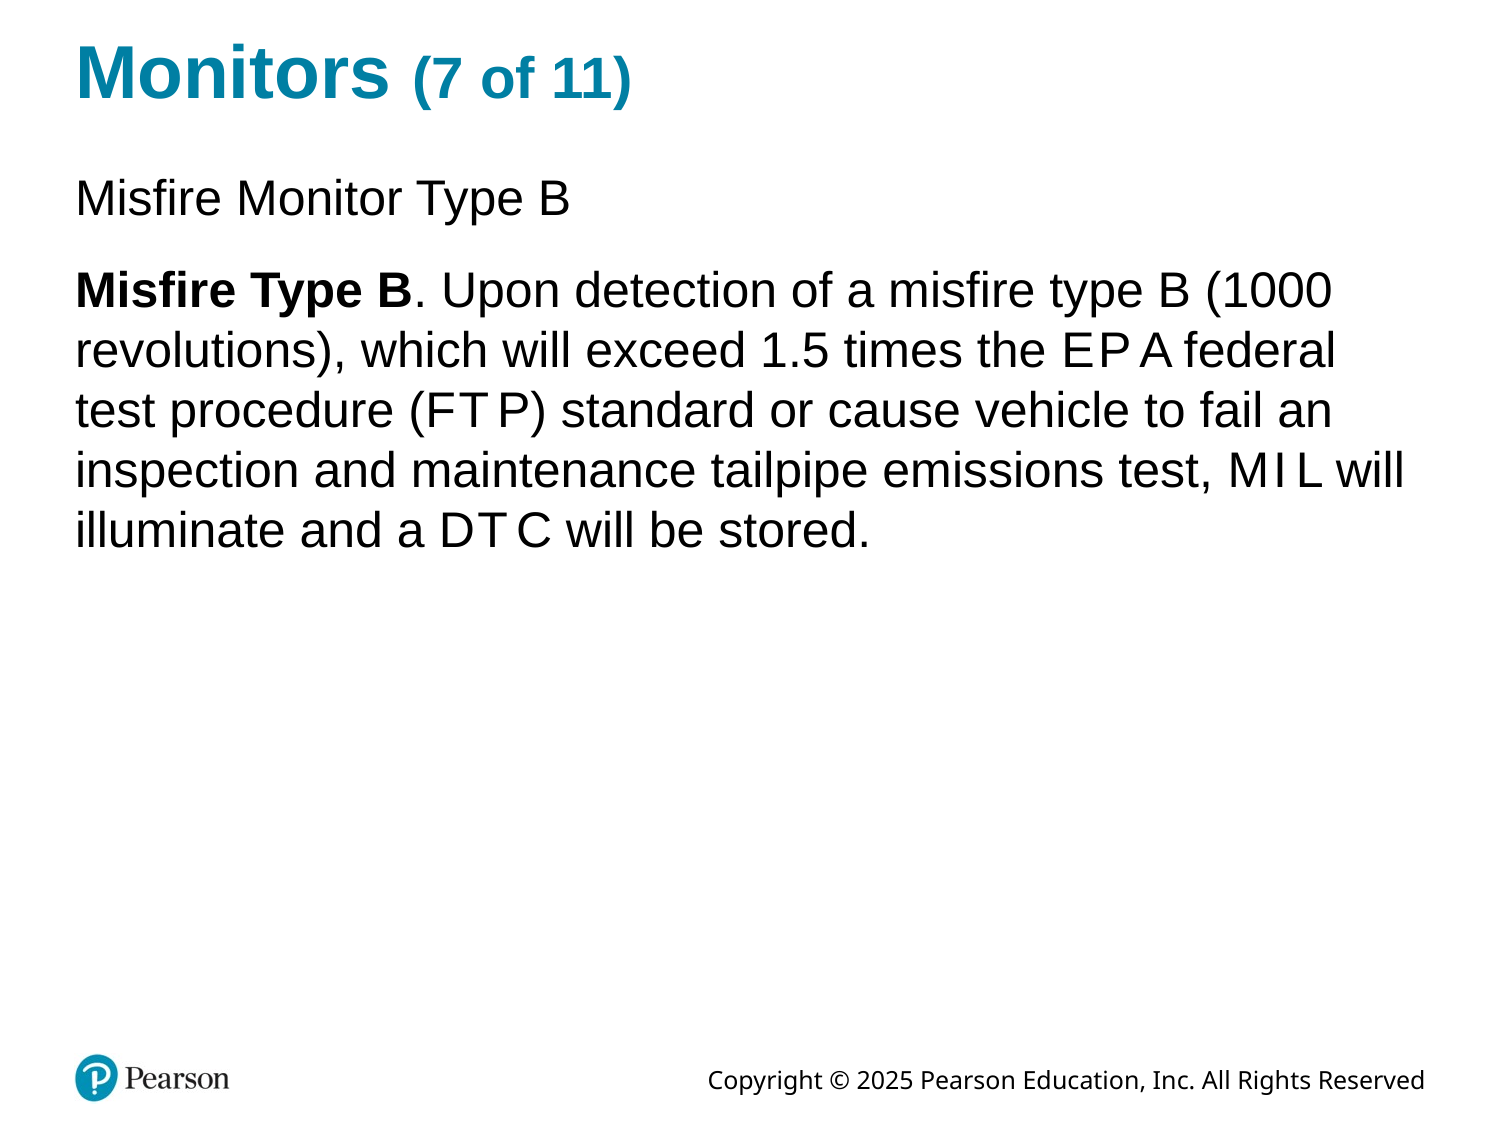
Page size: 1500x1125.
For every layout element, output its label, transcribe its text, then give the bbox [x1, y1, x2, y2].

picture [74, 1053, 230, 1104]
list Misfire Monitor Type B Misfire Type B. Upon detection of a misfire type B (1000 revolutions), which will exceed 1.5 times the E P A federal test procedure (F T P) standard or cause vehicle to fail an inspection and maintenance tailpipe emissions test, M I L will illuminate and a D T C will be stored. [75, 160, 1425, 562]
title Monitors (7 of 11) [75, 0, 1425, 160]
